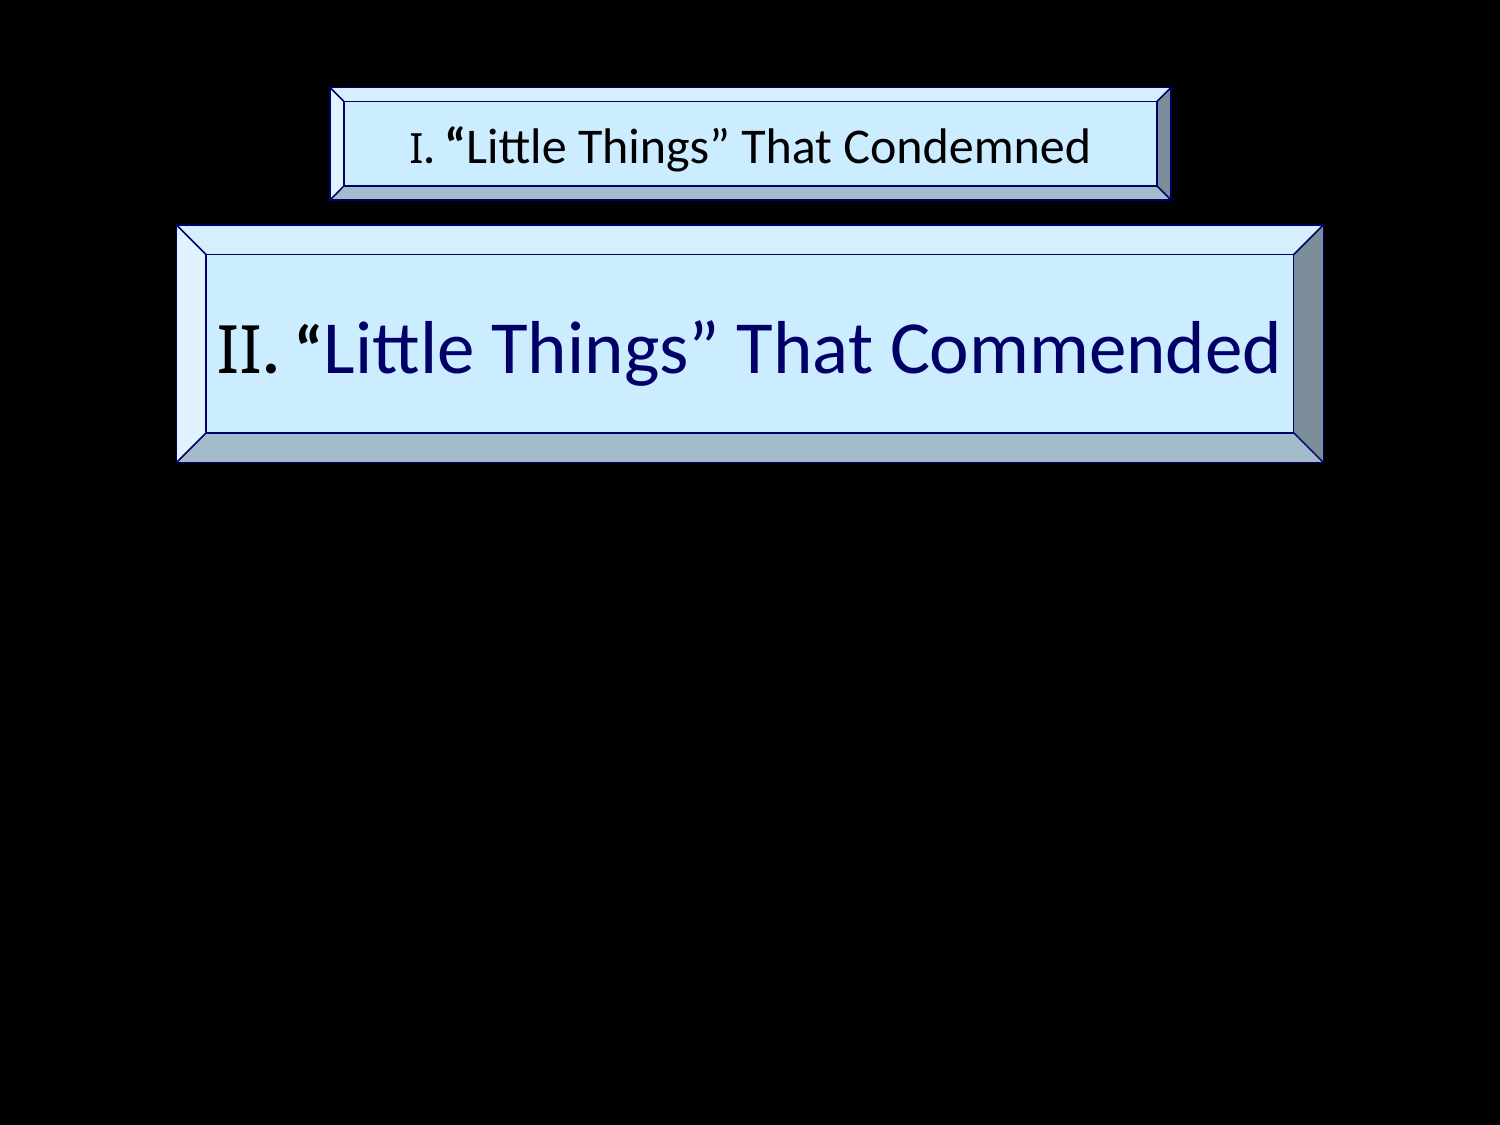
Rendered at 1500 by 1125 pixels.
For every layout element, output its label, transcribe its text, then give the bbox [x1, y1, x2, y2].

text_box I. “Little Things” That Condemned [329, 87, 1172, 201]
text_box II. “Little Things” That Commended [176, 224, 1324, 463]
